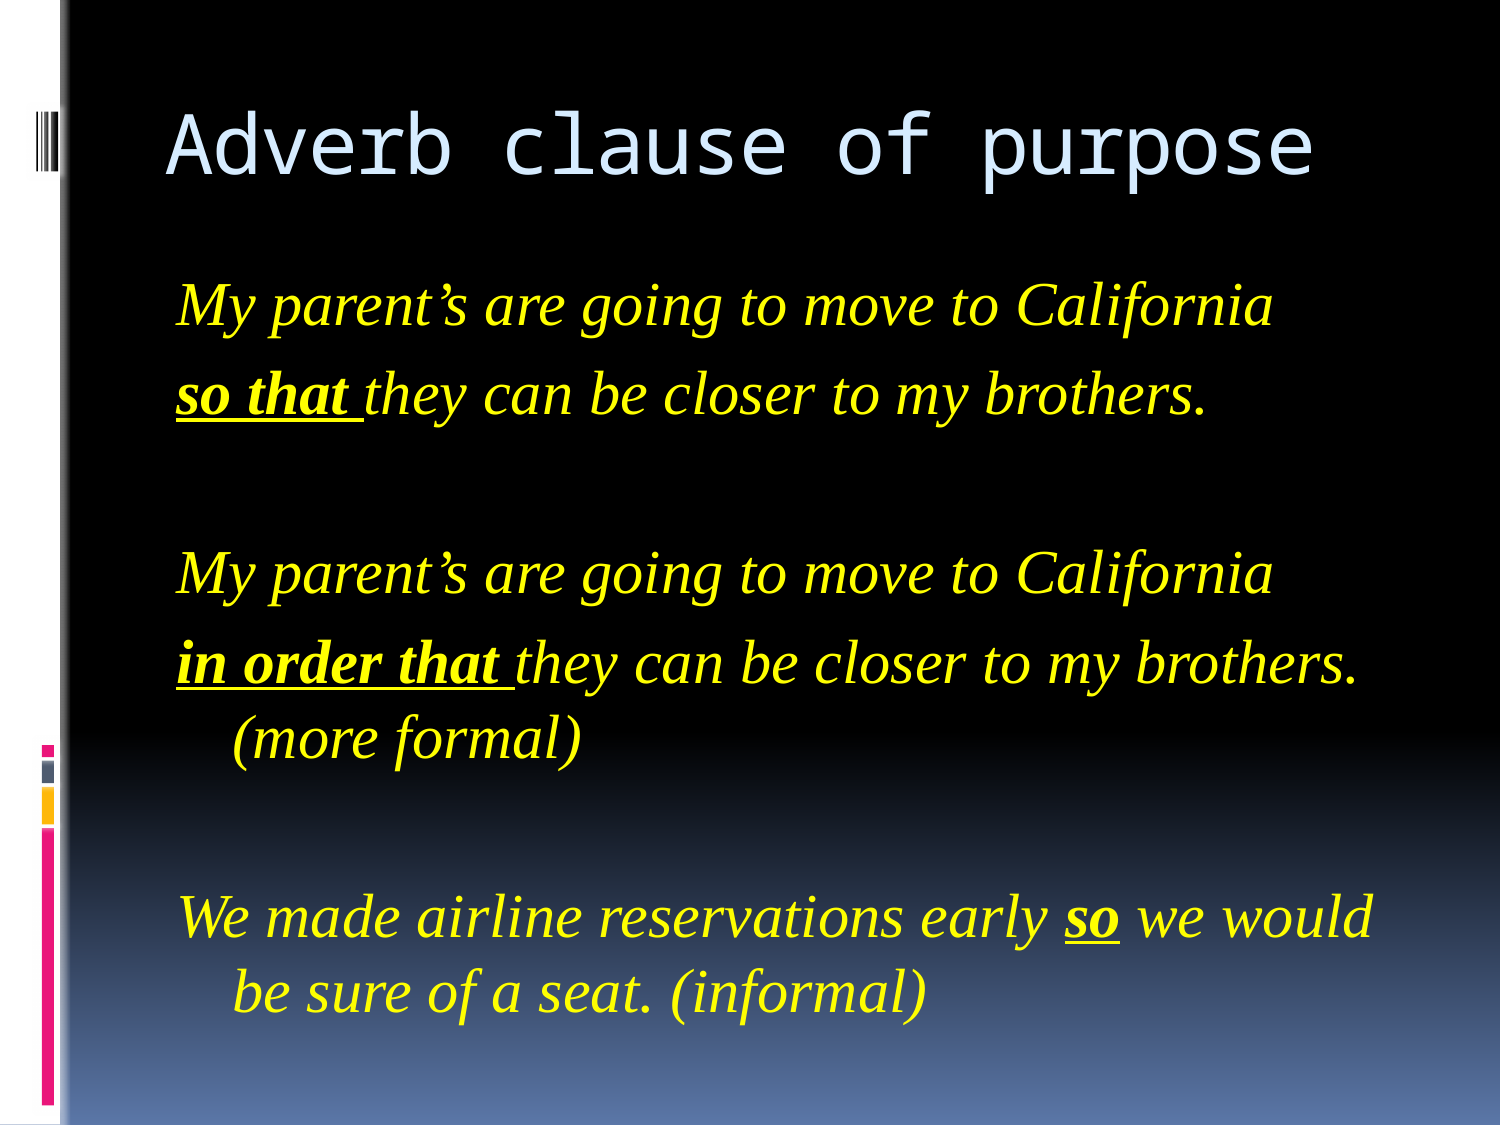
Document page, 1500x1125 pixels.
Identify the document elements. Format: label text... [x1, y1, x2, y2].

title Adverb clause of purpose [150, 83, 1425, 234]
list My parent’s are going to move to California so that they can be closer to my brothers. My parent’s are going to move to California in order that they can be closer to my brothers. (more formal) We made airline reservations early so we would be sure of a seat. (informal) [150, 255, 1425, 1043]
